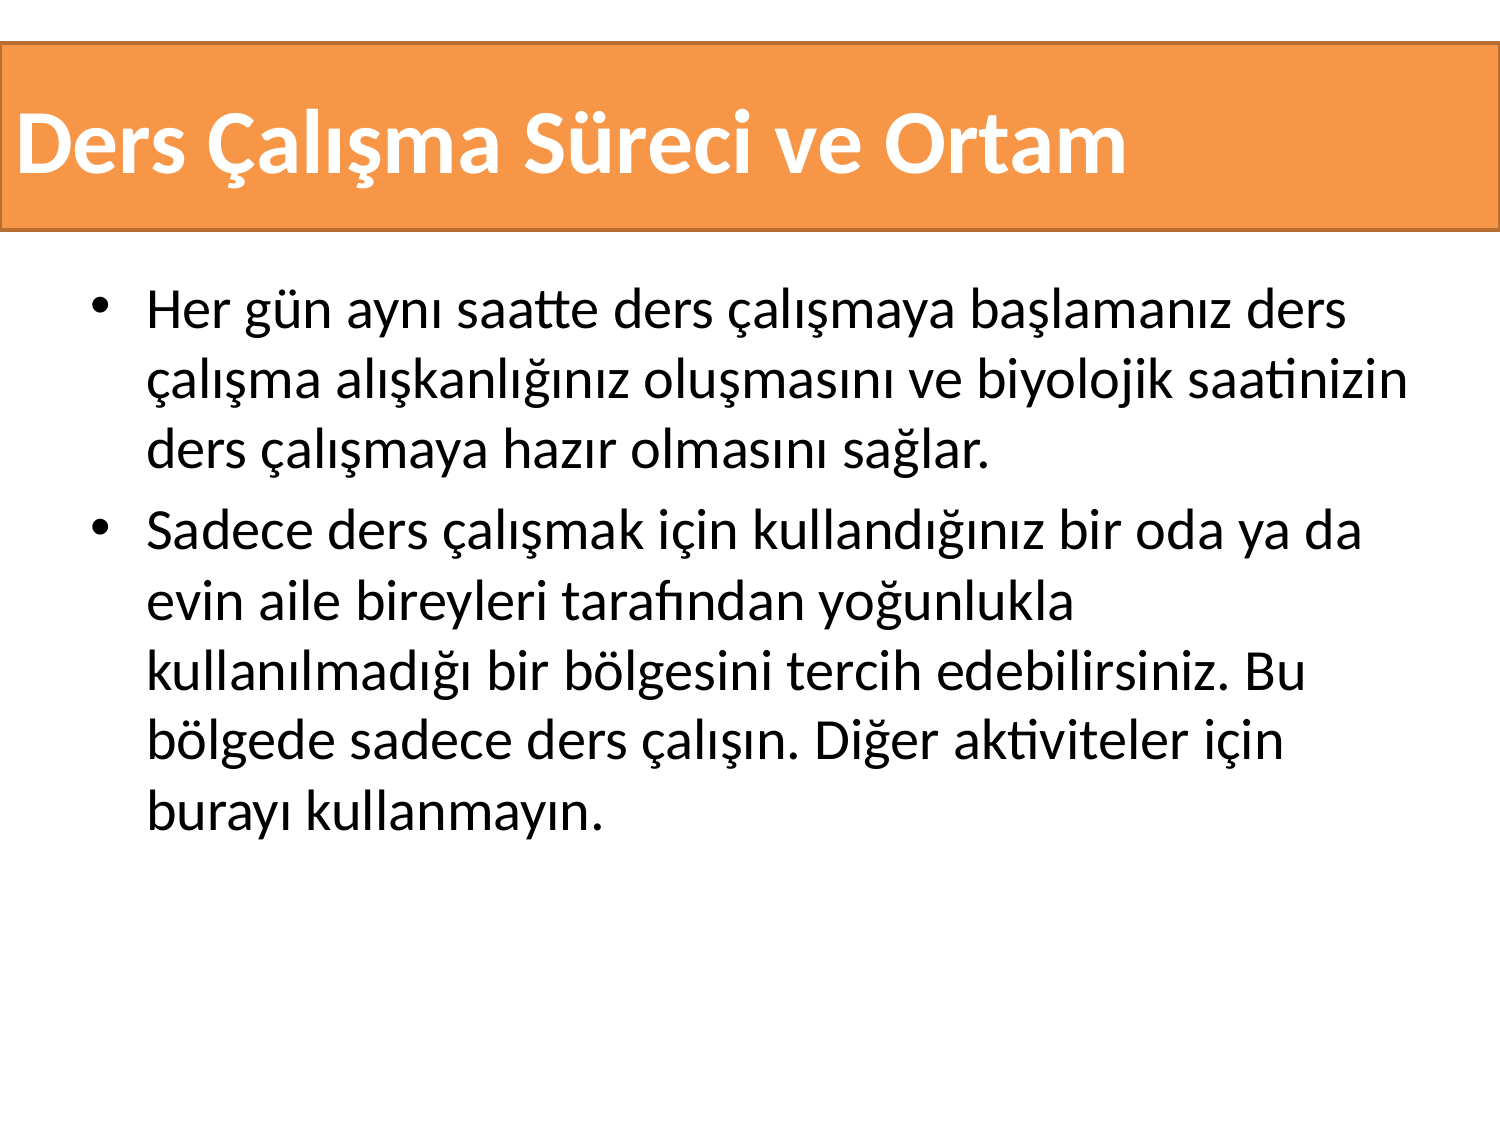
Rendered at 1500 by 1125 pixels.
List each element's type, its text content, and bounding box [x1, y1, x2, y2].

list Her gün aynı saatte ders çalışmaya başlamanız ders çalışma alışkanlığınız oluşmasını ve biyolojik saatinizin ders çalışmaya hazır olmasını sağlar. Sadece ders çalışmak için kullandığınız bir oda ya da evin aile bireyleri tarafından yoğunlukla kullanılmadığı bir bölgesini tercih edebilirsiniz. Bu bölgede sadece ders çalışın. Diğer aktiviteler için burayı kullanmayın. [75, 262, 1425, 882]
title Ders Çalışma Süreci ve Ortam [0, 41, 1500, 232]
